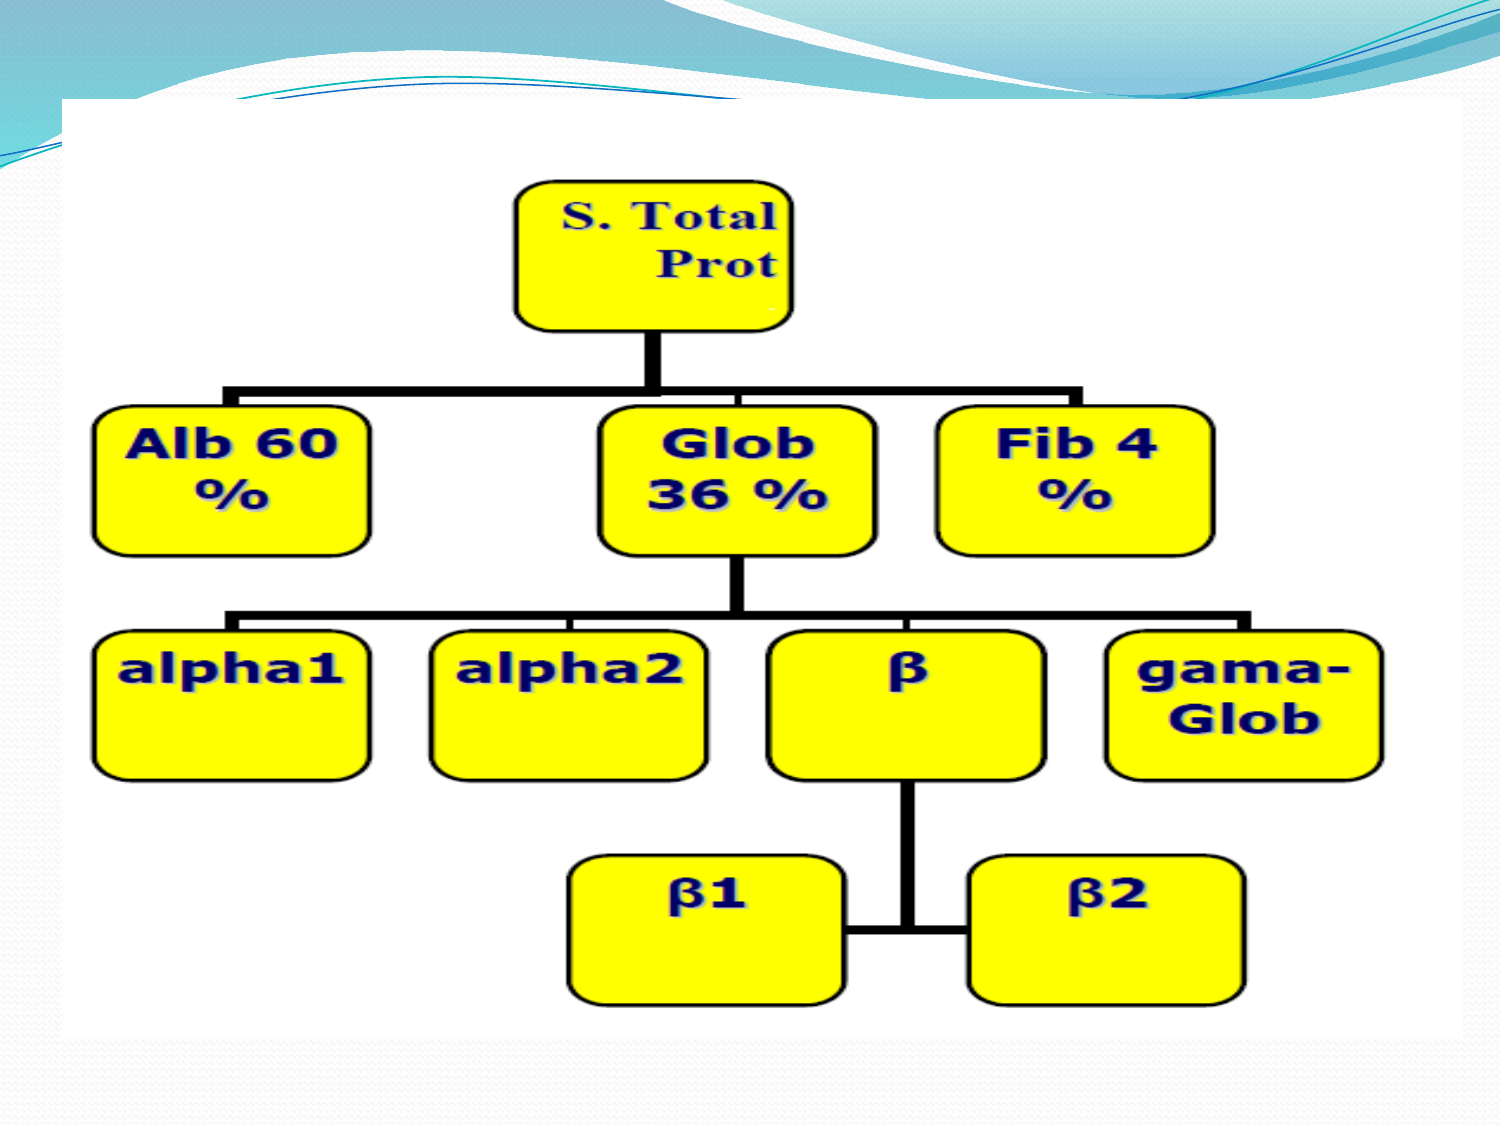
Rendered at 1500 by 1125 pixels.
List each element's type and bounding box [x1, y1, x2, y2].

list [62, 99, 1463, 1038]
